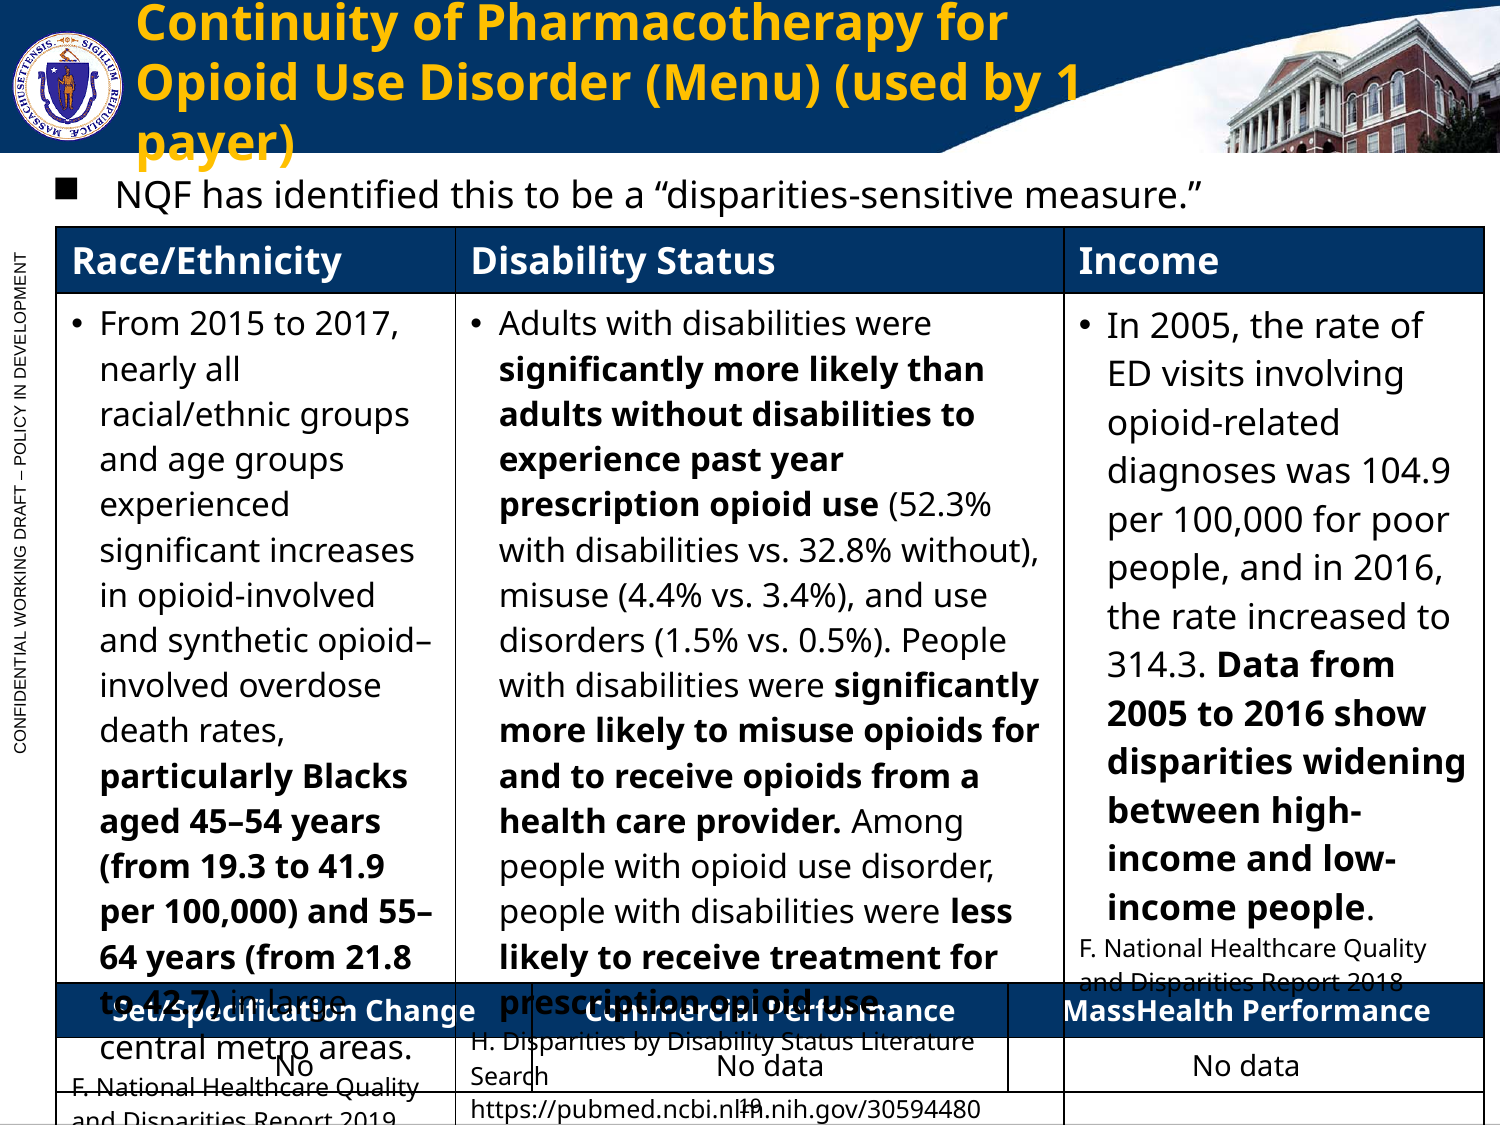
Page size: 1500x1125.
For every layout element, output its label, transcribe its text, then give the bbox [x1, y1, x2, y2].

table_cell From 2015 to 2017, nearly all racial/ethnic groups and age groups experienced significant increases in opioid-involved and synthetic opioid–involved overdose death rates, particularly Blacks aged 45–54 years (from 19.3 to 41.9 per 100,000) and 55–64 years (from 21.8 to 42.7) in large central metro areas. F. National Healthcare Quality and Disparities Report 2019 [57, 294, 455, 1125]
title Continuity of Pharmacotherapy for Opioid Use Disorder (Menu) (used by 1 payer) [120, 17, 1183, 144]
text_box NQF has identified this to be a “disparities-sensitive measure.” [44, 163, 1445, 237]
table_header Income [1065, 228, 1483, 292]
table_header Disability Status [456, 237, 1063, 292]
table_header Race/Ethnicity [57, 237, 455, 292]
picture [0, 0, 1500, 153]
table_cell In 2005, the rate of ED visits involving opioid-related diagnoses was 104.9 per 100,000 for poor people, and in 2016, the rate increased to 314.3. Data from 2005 to 2016 show disparities widening between high-income and low-income people. F. National Healthcare Quality and Disparities Report 2018 [1065, 294, 1483, 1125]
table_cell Adults with disabilities were significantly more likely than adults without disabilities to experience past year prescription opioid use (52.3% with disabilities vs. 32.8% without), misuse (4.4% vs. 3.4%), and use disorders (1.5% vs. 0.5%). People with disabilities were significantly more likely to misuse opioids for and to receive opioids from a health care provider. Among people with opioid use disorder, people with disabilities were less likely to receive treatment for prescription opioid use. H. Disparities by Disability Status Literature Search https://pubmed.ncbi.nlm.nih.gov/30594480 [456, 294, 1063, 1125]
